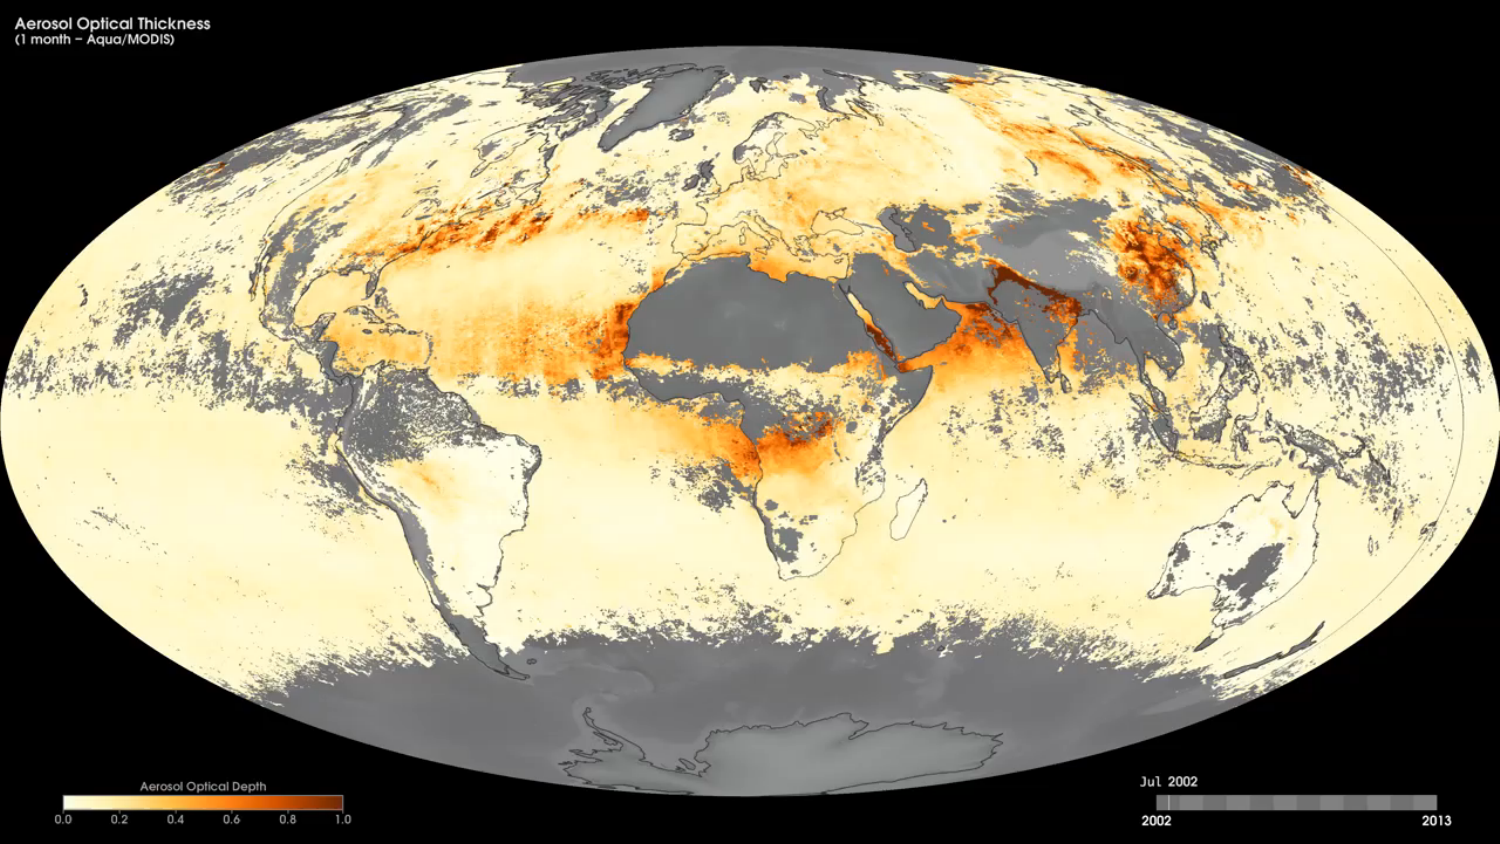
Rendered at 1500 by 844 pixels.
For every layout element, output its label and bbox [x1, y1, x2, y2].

text_box [0, 0, 1500, 844]
